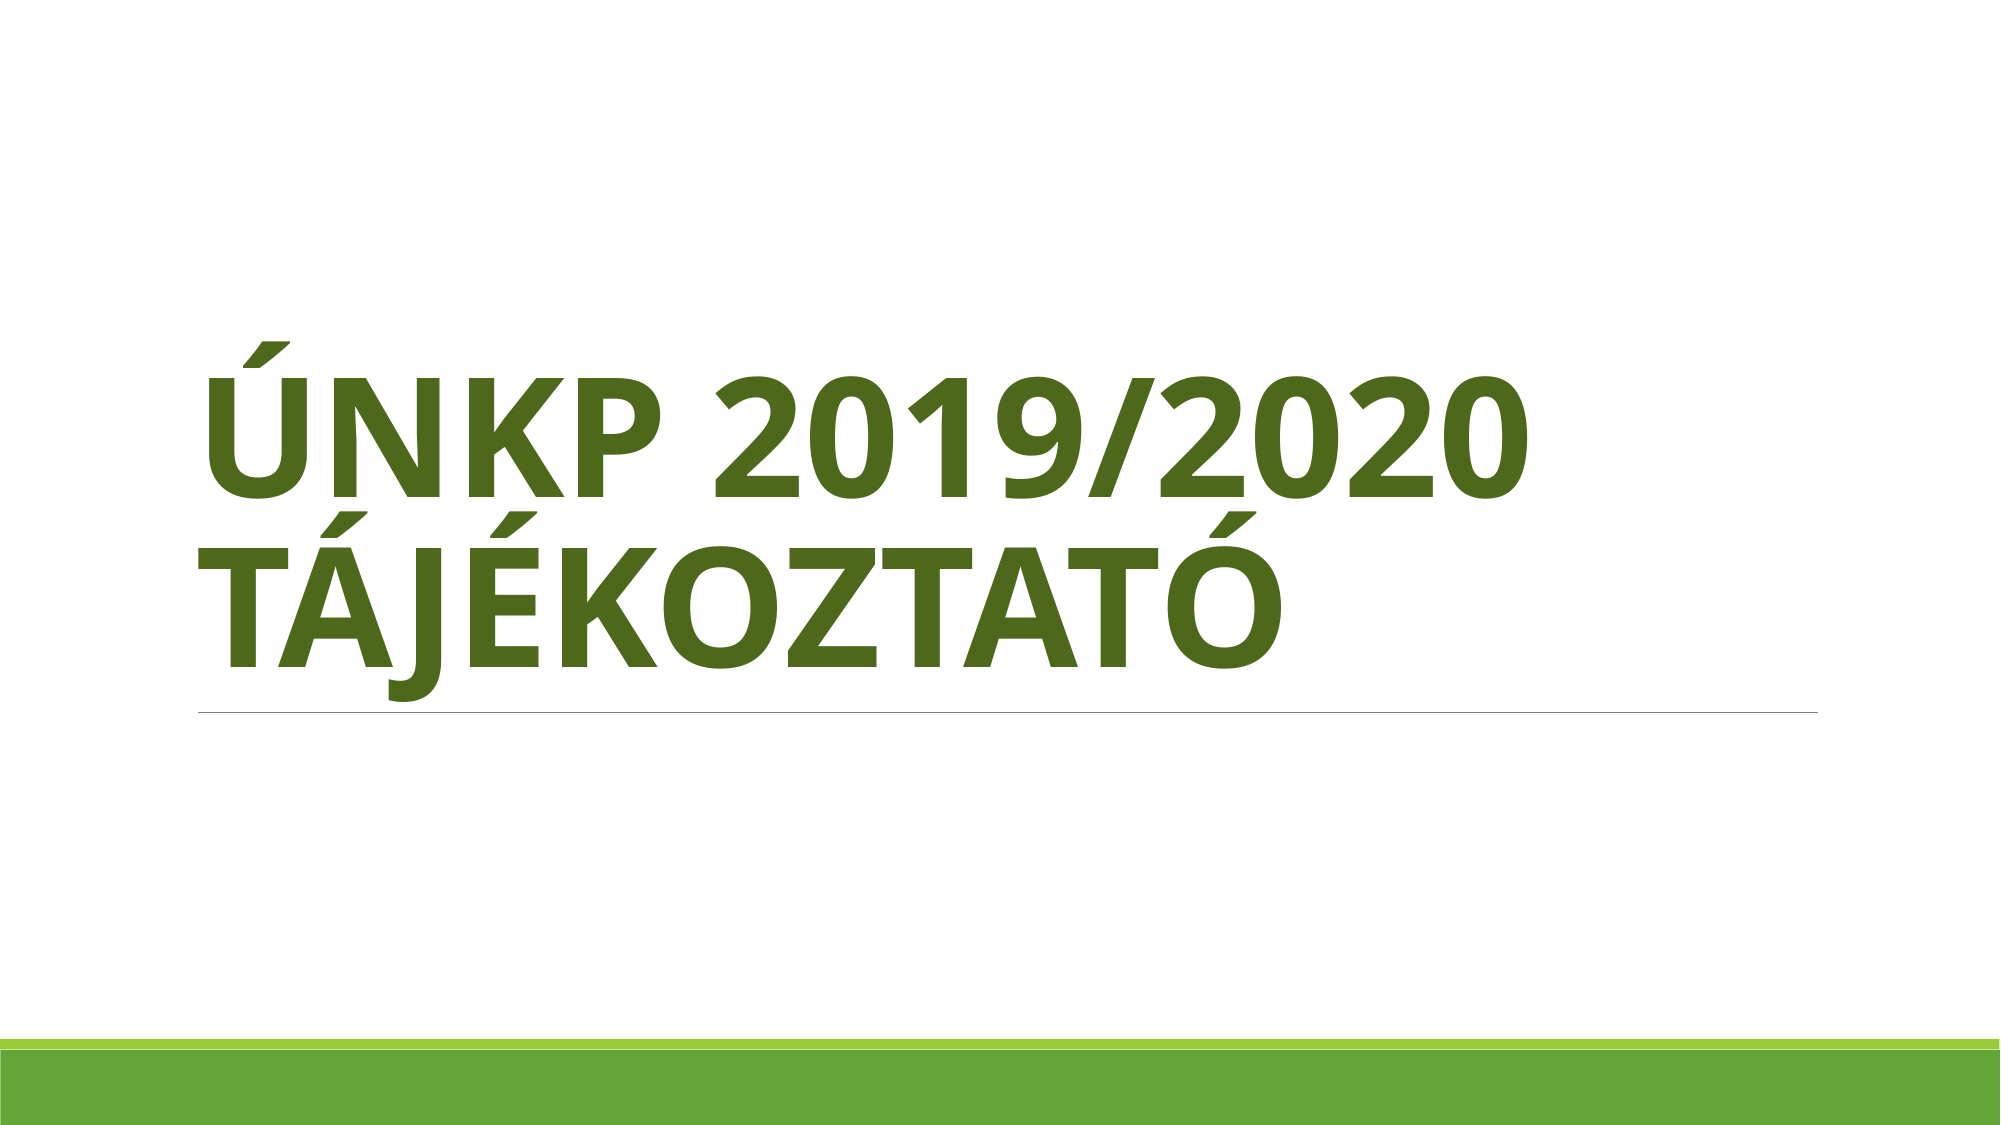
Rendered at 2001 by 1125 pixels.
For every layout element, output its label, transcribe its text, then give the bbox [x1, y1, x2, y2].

title ÚNKP 2019/2020 TÁJÉKOZTATÓ [180, 124, 1830, 710]
